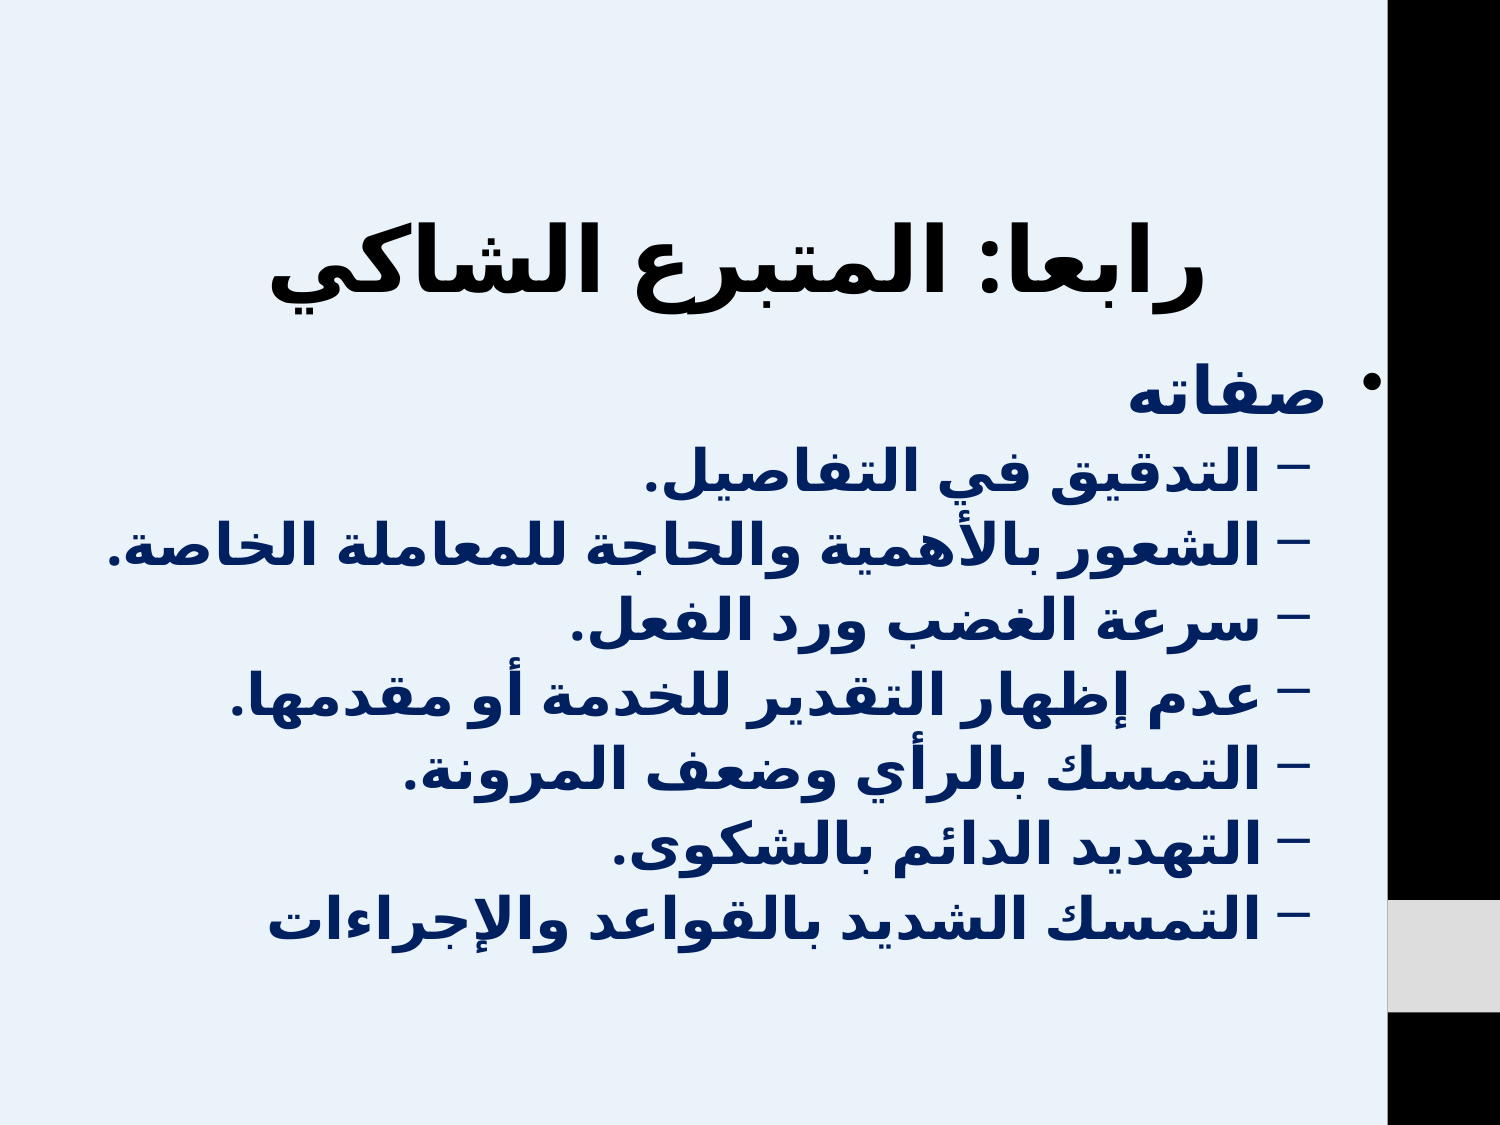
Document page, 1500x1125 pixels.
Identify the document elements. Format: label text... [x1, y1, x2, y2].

text_box صفاته التدقيق في التفاصيل. الشعور بالأهمية والحاجة للمعاملة الخاصة. سرعة الغضب ورد الفعل. عدم إظهار التقدير للخدمة أو مقدمها. التمسك بالرأي وضعف المرونة. التهديد الدائم بالشكوى. التمسك الشديد بالقواعد والإجراءات [0, 349, 1400, 1005]
text_box رابعا: المتبرع الشاكي [41, 162, 1459, 350]
